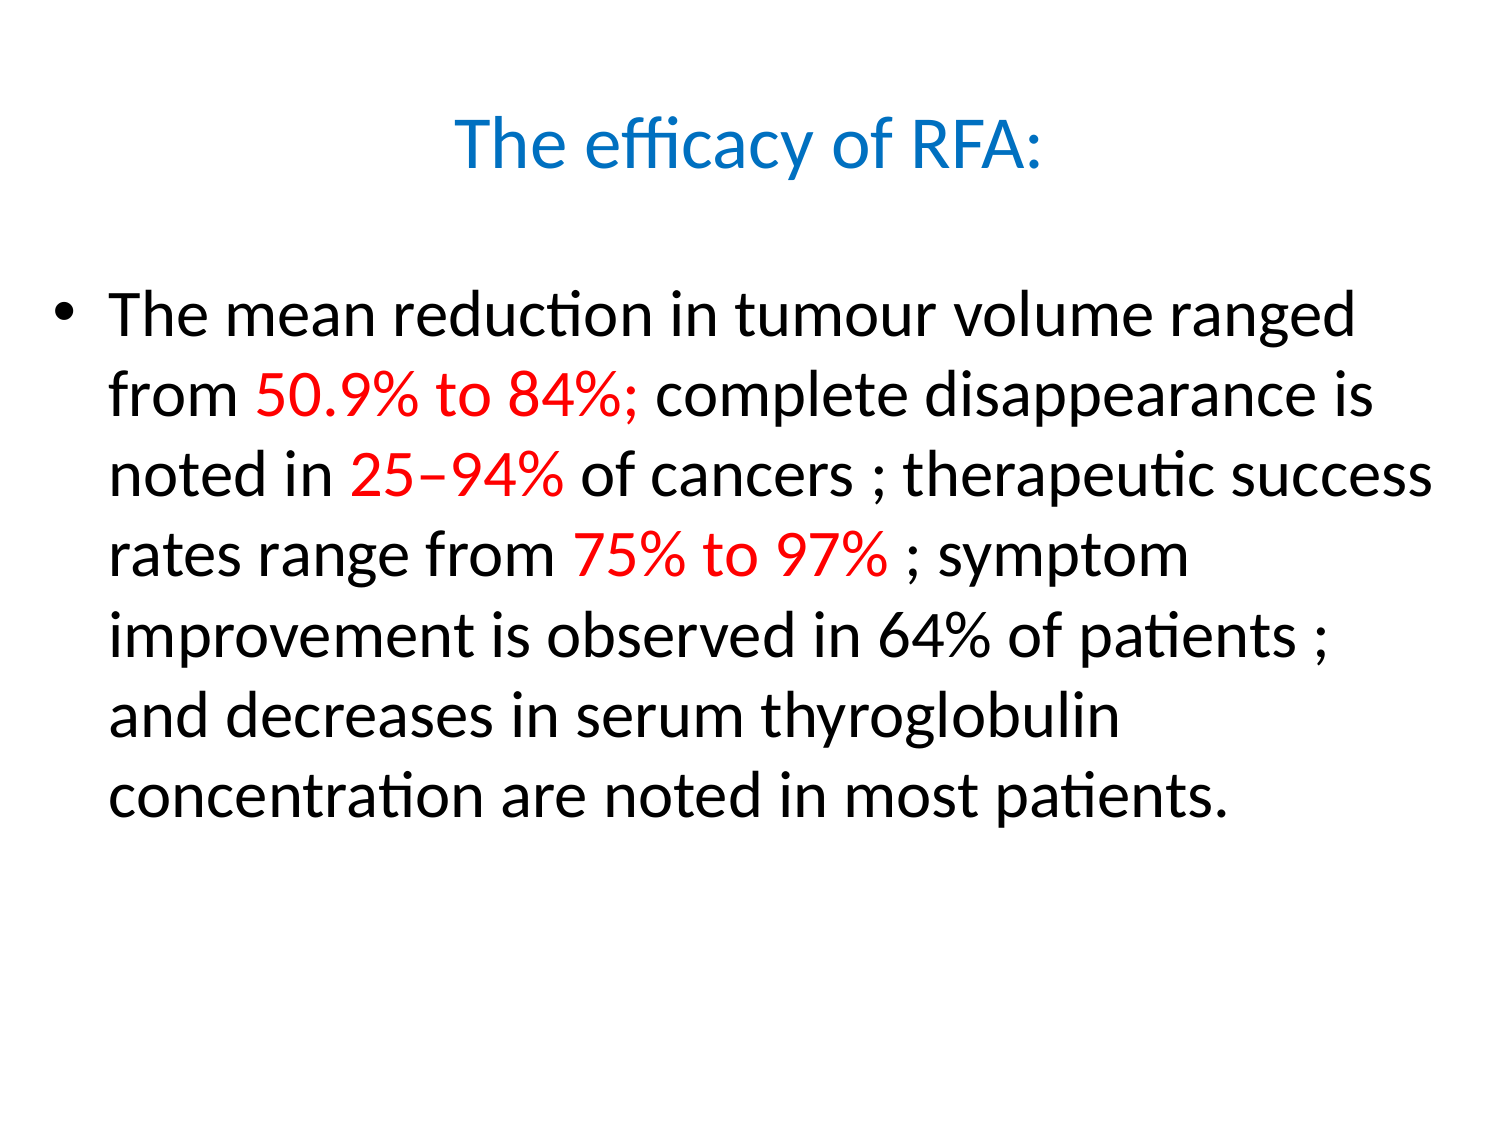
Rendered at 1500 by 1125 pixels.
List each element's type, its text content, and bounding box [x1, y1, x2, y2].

list The mean reduction in tumour volume ranged from 50.9% to 84%; complete disappearance is noted in 25–94% of cancers ; therapeutic success rates range from 75% to 97% ; symptom improvement is observed in 64% of patients ; and decreases in serum thyroglobulin concentration are noted in most patients. [37, 262, 1450, 1005]
title The efficacy of RFA: [75, 45, 1425, 233]
